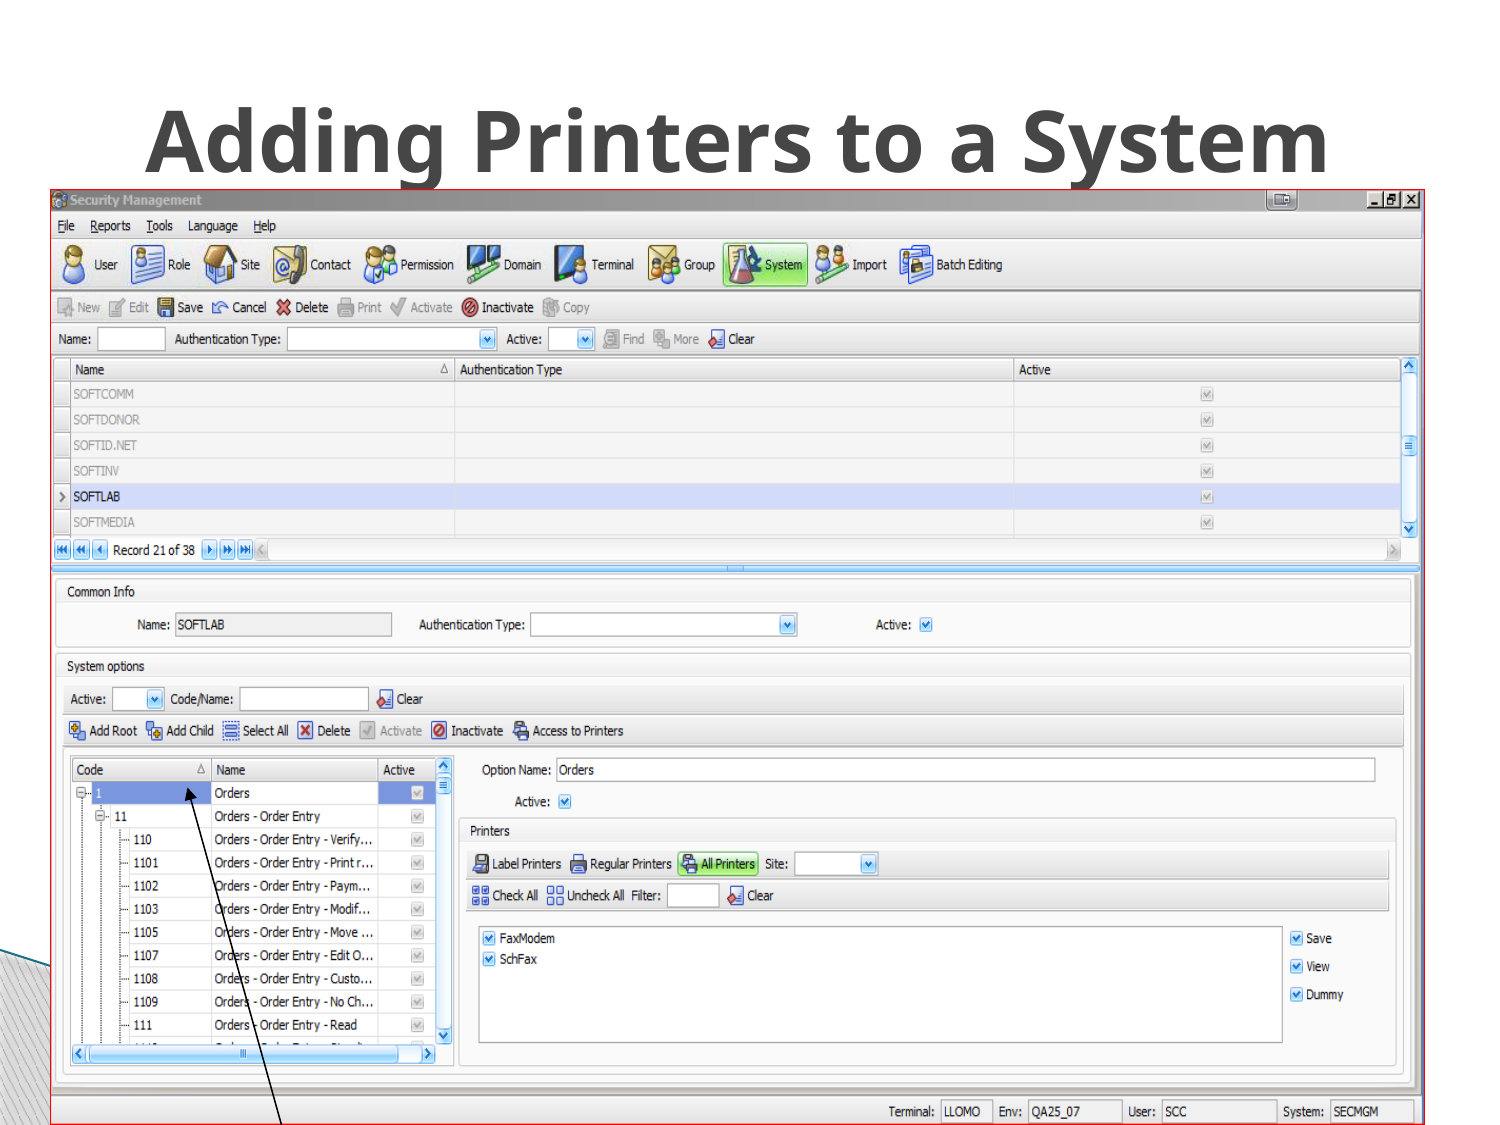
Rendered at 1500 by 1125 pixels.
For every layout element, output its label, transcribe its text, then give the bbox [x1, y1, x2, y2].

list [49, 189, 1426, 1125]
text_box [187, 787, 321, 1125]
title Adding Printers to a System [75, 45, 1425, 189]
